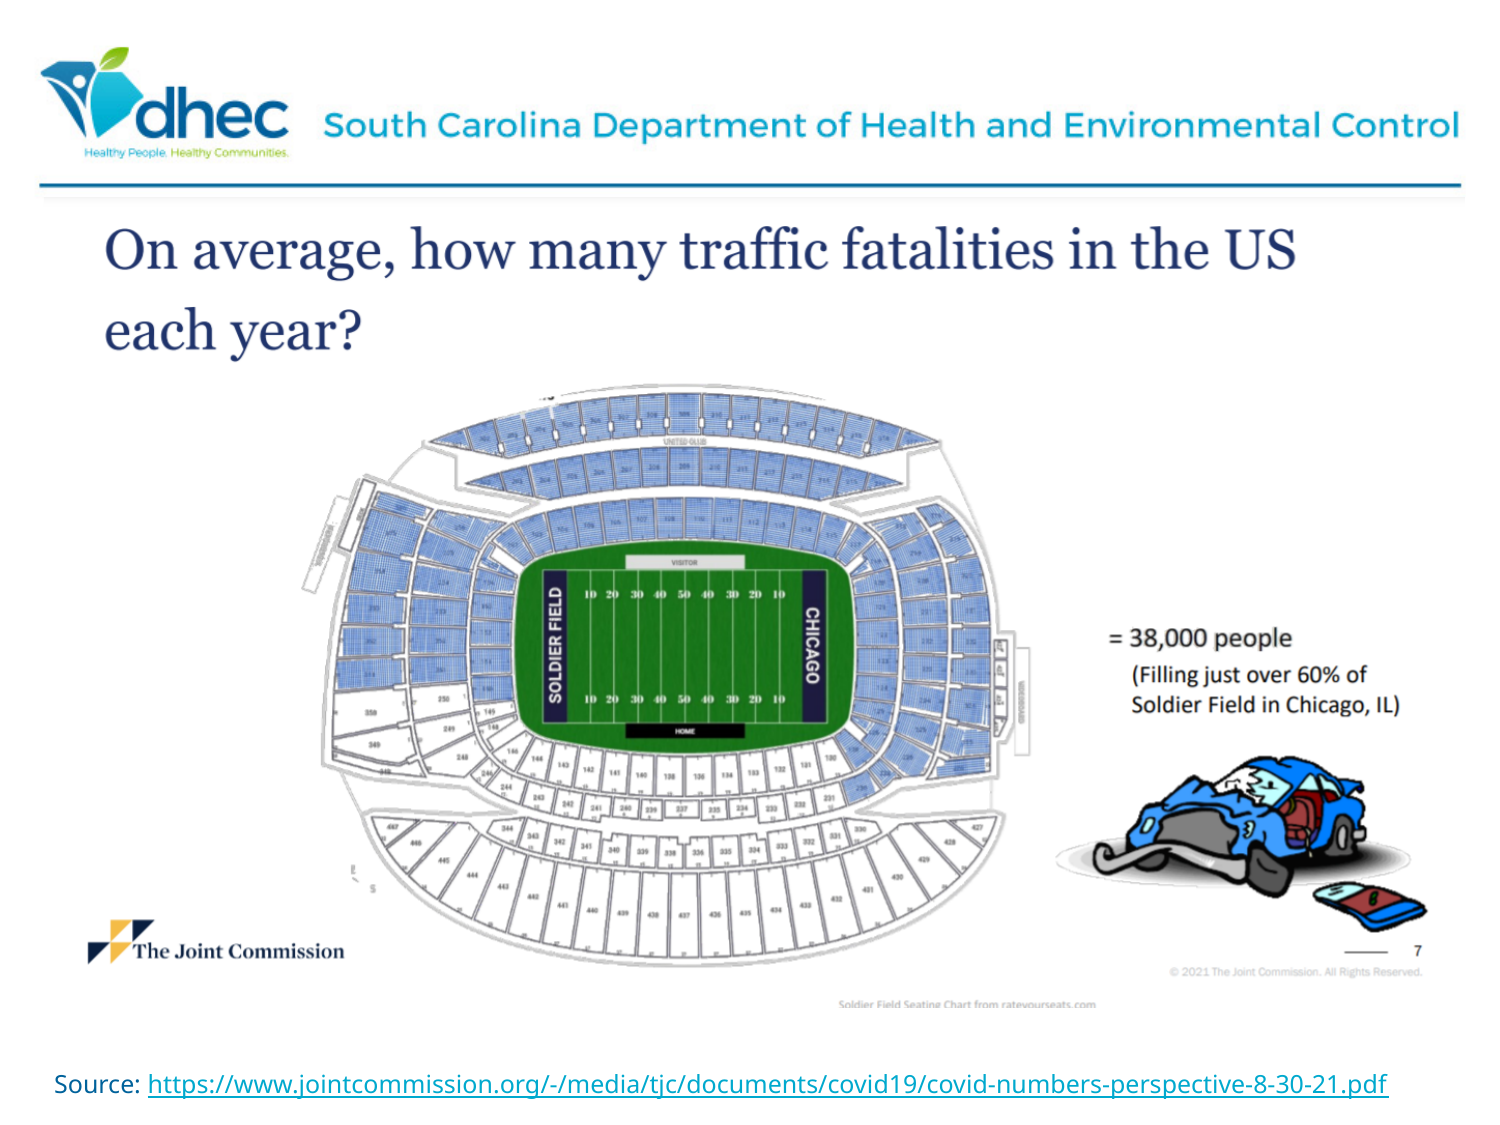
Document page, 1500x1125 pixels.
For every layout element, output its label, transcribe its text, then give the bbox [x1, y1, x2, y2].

picture [0, 0, 1500, 1125]
text_box Source: https://www.jointcommission.org/-/media/tjc/documents/covid19/covid-numbers-perspective-8-30-21.pdf [39, 1061, 1404, 1111]
